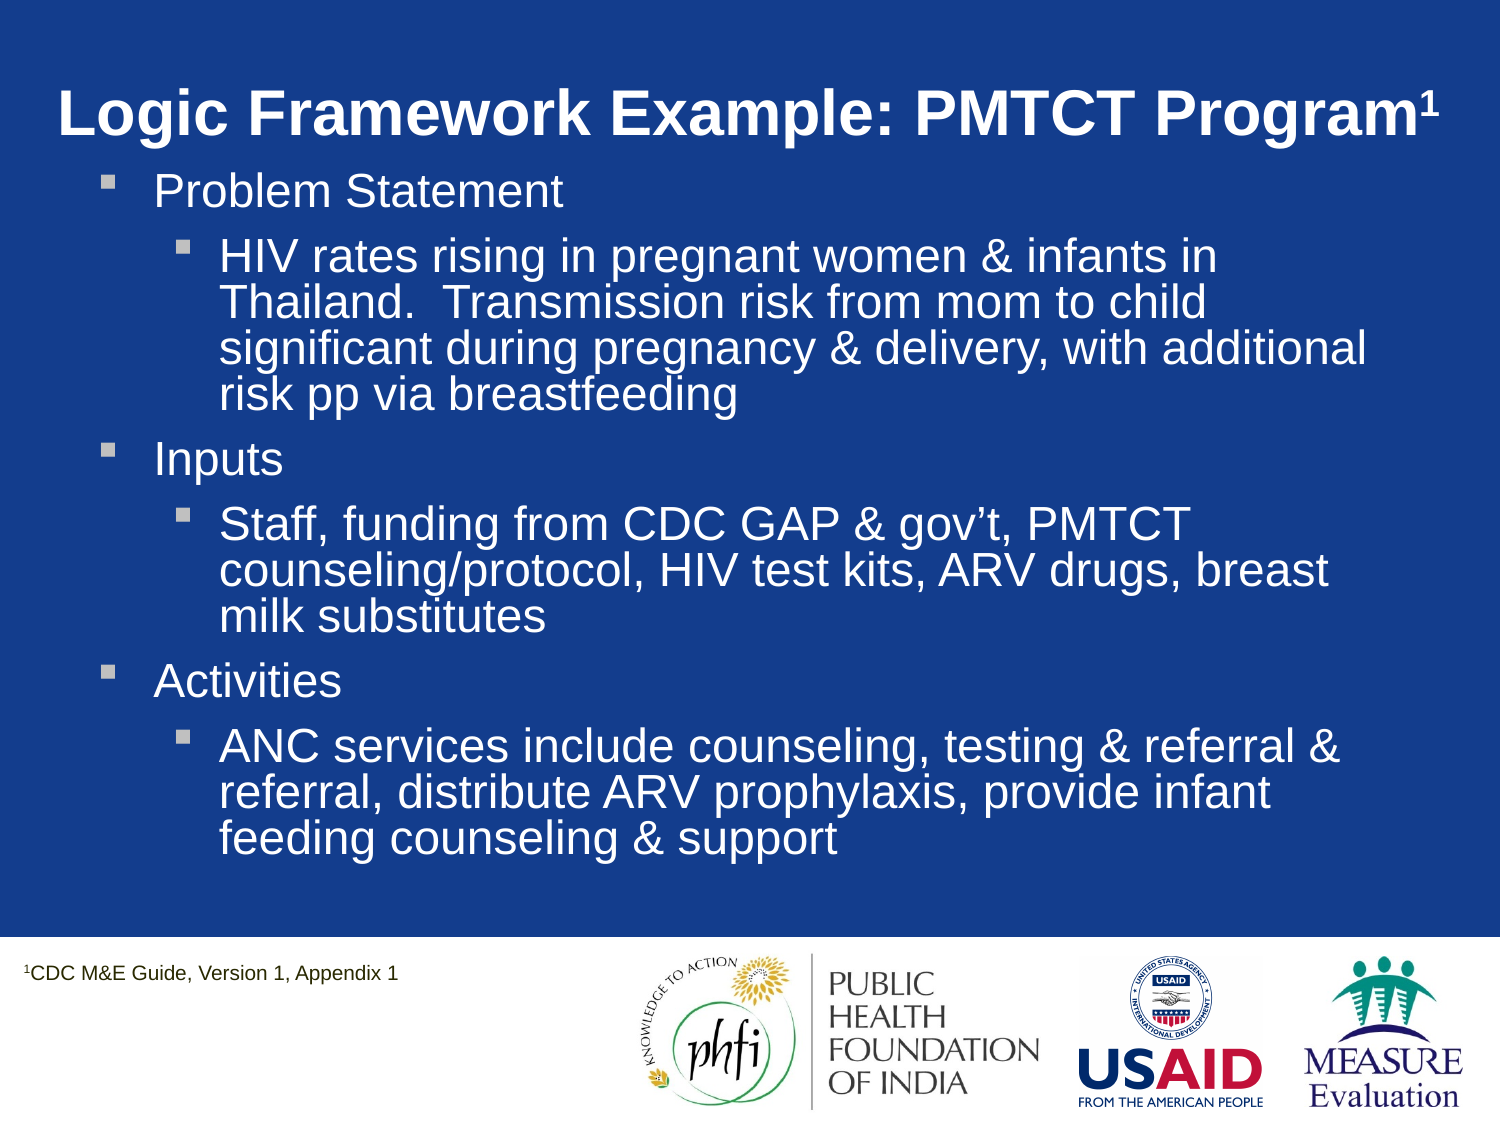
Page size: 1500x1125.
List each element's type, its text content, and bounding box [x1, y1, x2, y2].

list Problem Statement HIV rates rising in pregnant women & infants in Thailand. Transmission risk from mom to child significant during pregnancy & delivery, with additional risk pp via breastfeeding Inputs Staff, funding from CDC GAP & gov’t, PMTCT counseling/protocol, HIV test kits, ARV drugs, breast milk substitutes Activities ANC services include counseling, testing & referral & referral, distribute ARV prophylaxis, provide infant feeding counseling & support [82, 162, 1405, 813]
picture [631, 947, 1043, 1113]
picture [1304, 956, 1463, 1107]
title Logic Framework Example: PMTCT Program1 [42, 16, 1472, 204]
picture [1079, 956, 1263, 1107]
text_box 1CDC M&E Guide, Version 1, Appendix 1 [8, 951, 414, 992]
